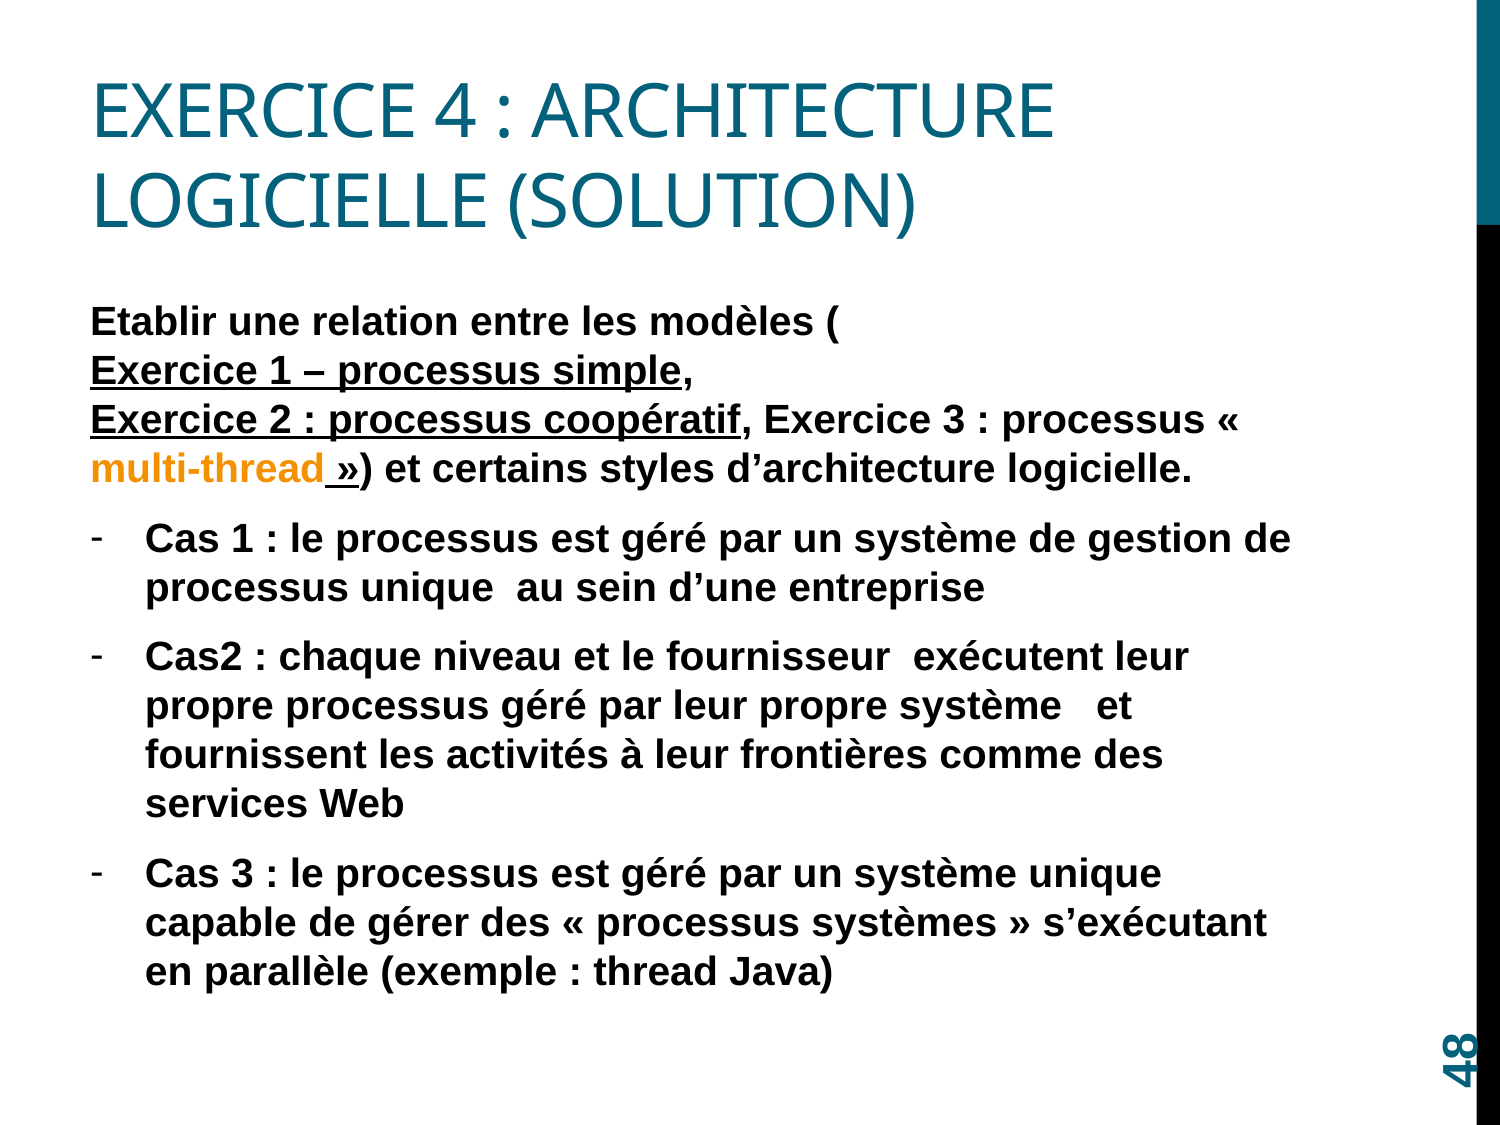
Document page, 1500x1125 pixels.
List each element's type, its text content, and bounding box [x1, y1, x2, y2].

slide_number 48 [1427, 887, 1488, 1104]
title Exercice 4 : Architecture logicielle (solution) [75, 25, 1270, 250]
list Etablir une relation entre les modèles (Exercice 1 – processus simple, Exercice 2 : processus coopératif, Exercice 3 : processus « multi-thread ») et certains styles d’architecture logicielle. Cas 1 : le processus est géré par un système de gestion de processus unique au sein d’une entreprise Cas2 : chaque niveau et le fournisseur exécutent leur propre processus géré par leur propre système et fournissent les activités à leur frontières comme des services Web Cas 3 : le processus est géré par un système unique capable de gérer des « processus systèmes » s’exécutant en parallèle (exemple : thread Java) [75, 287, 1325, 1005]
